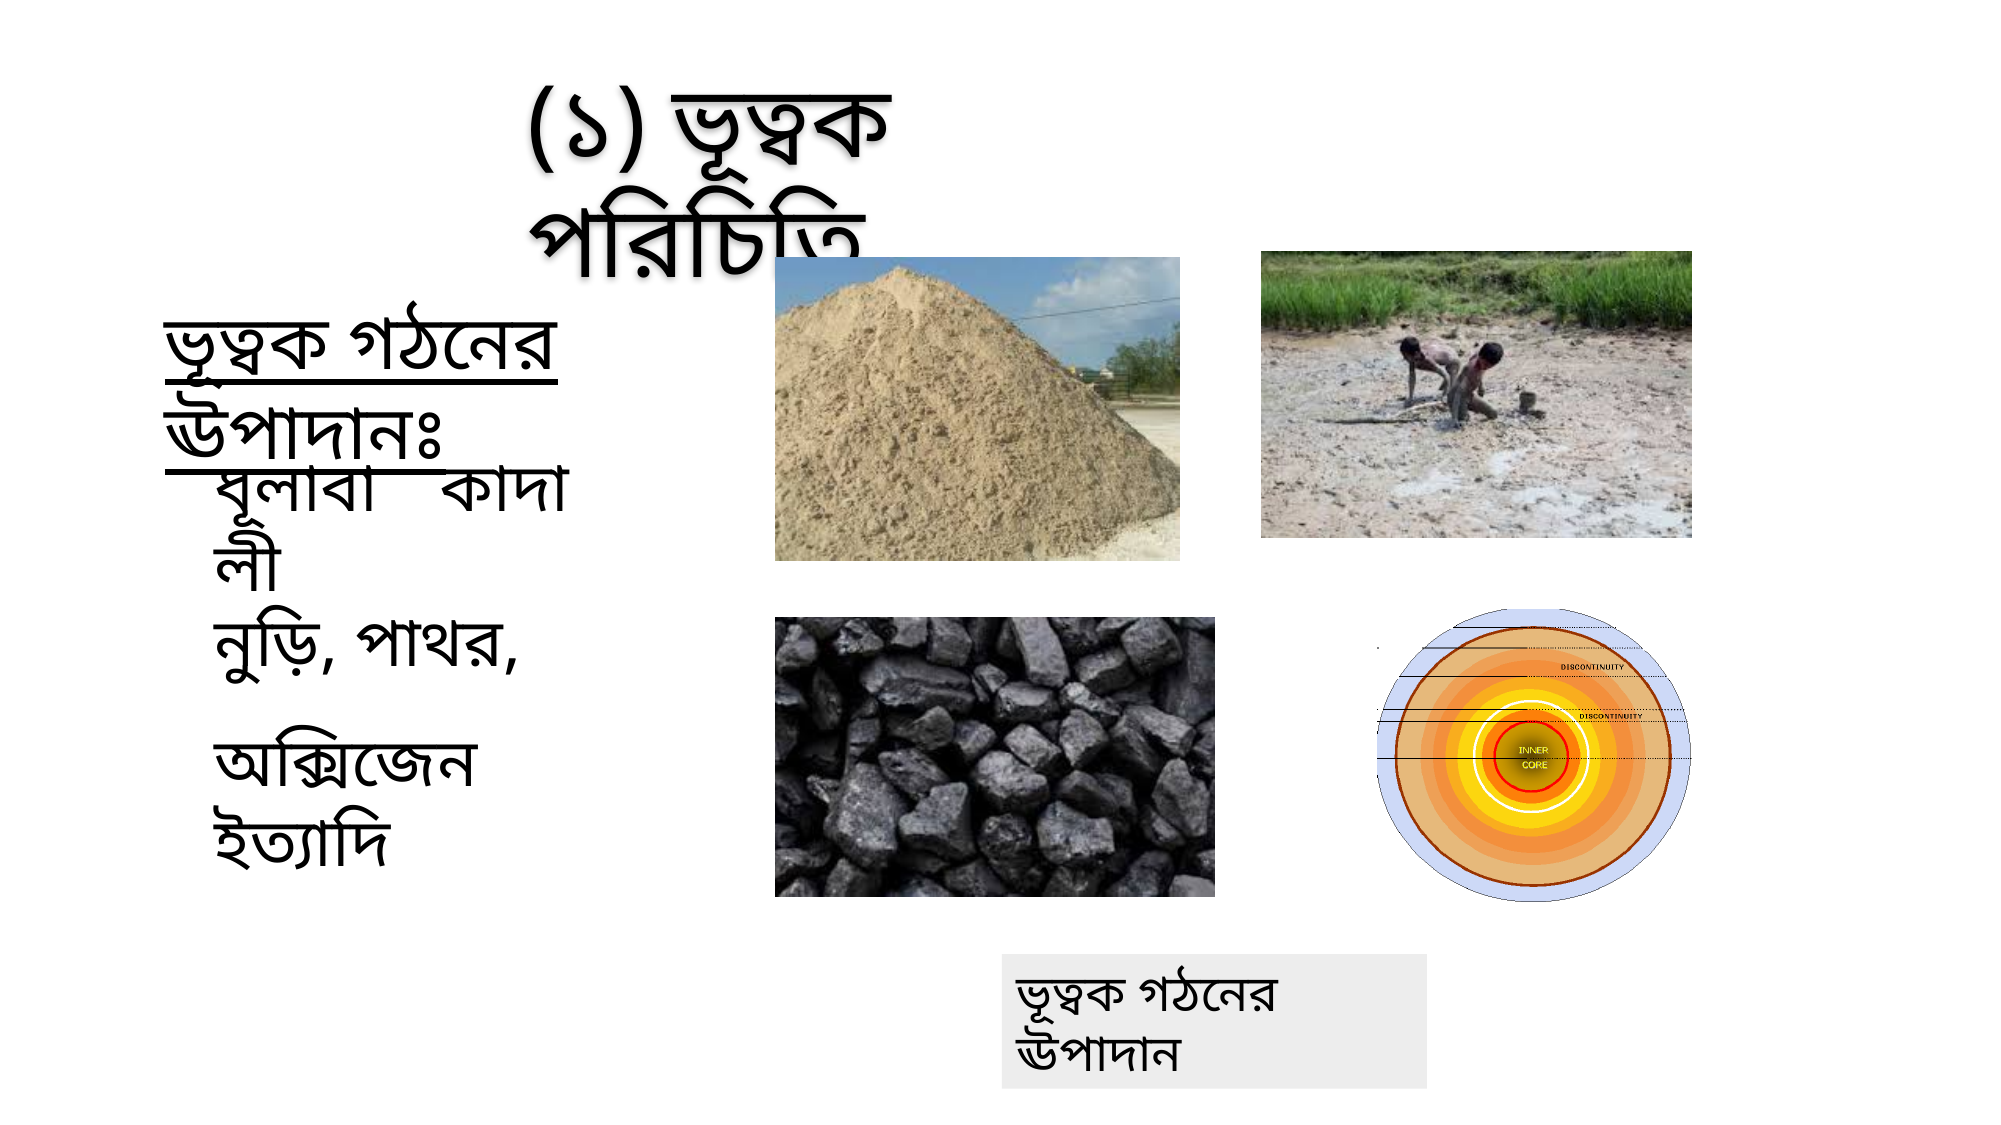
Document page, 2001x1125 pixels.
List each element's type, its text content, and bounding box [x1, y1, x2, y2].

text_box ভূত্বক গঠনের ঊপাদানঃ [149, 287, 750, 483]
picture [775, 617, 1215, 897]
picture [1261, 251, 1692, 538]
text_box ভূত্বক গঠনের ঊপাদান [1001, 954, 1427, 1089]
text_box কাদা [424, 437, 638, 533]
text_box (১) ভূত্বক পরিচিতি [512, 49, 1138, 305]
text_box ধূলাবালী [199, 437, 413, 613]
picture [775, 257, 1181, 561]
picture [1377, 605, 1692, 909]
text_box নুড়ি, পাথর, অক্সিজেন ইত্যাদি [200, 592, 700, 967]
